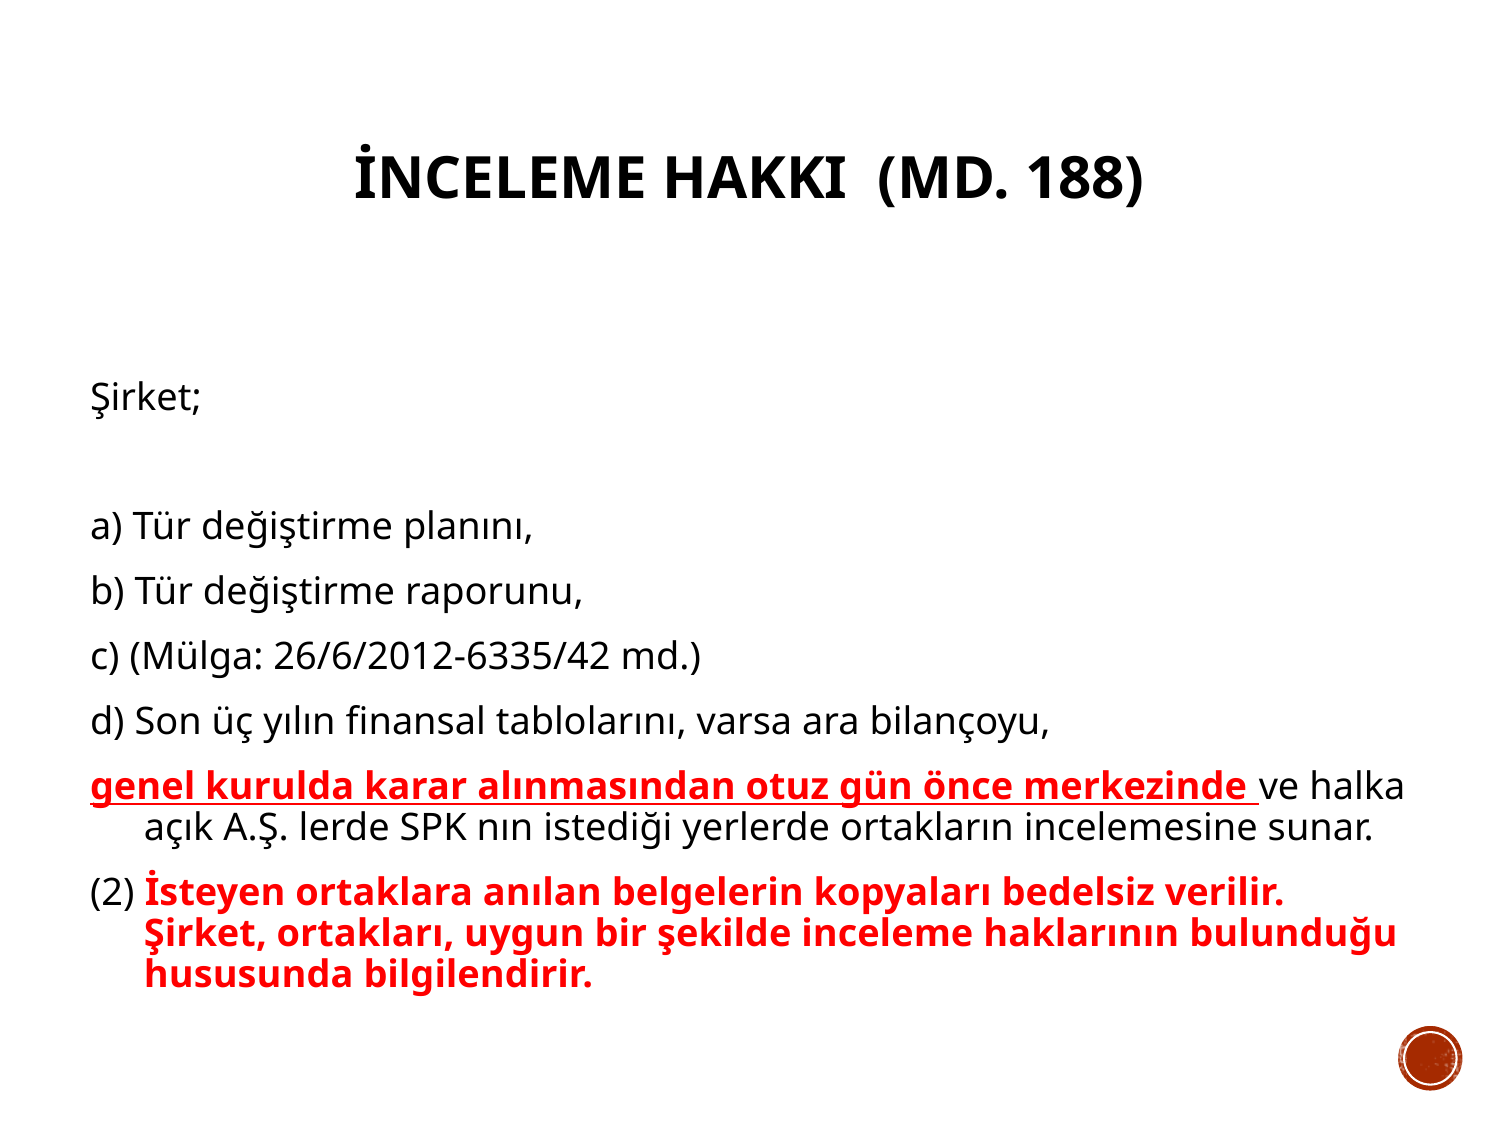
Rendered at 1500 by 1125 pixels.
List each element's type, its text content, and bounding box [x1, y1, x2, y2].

list Şirket; a) Tür değiştirme planını, b) Tür değiştirme raporunu, c) (Mülga: 26/6/2012-6335/42 md.) d) Son üç yılın finansal tablolarını, varsa ara bilançoyu, genel kurulda karar alınmasından otuz gün önce merkezinde ve halka açık A.Ş. lerde SPK nın istediği yerlerde ortakların incelemesine sunar. (2) İsteyen ortaklara anılan belgelerin kopyaları bedelsiz verilir. Şirket, ortakları, uygun bir şekilde inceleme haklarının bulunduğu hususunda bilgilendirir. [75, 278, 1425, 1038]
title İnceleme Hakkı (Md. 188) [75, 115, 1425, 244]
